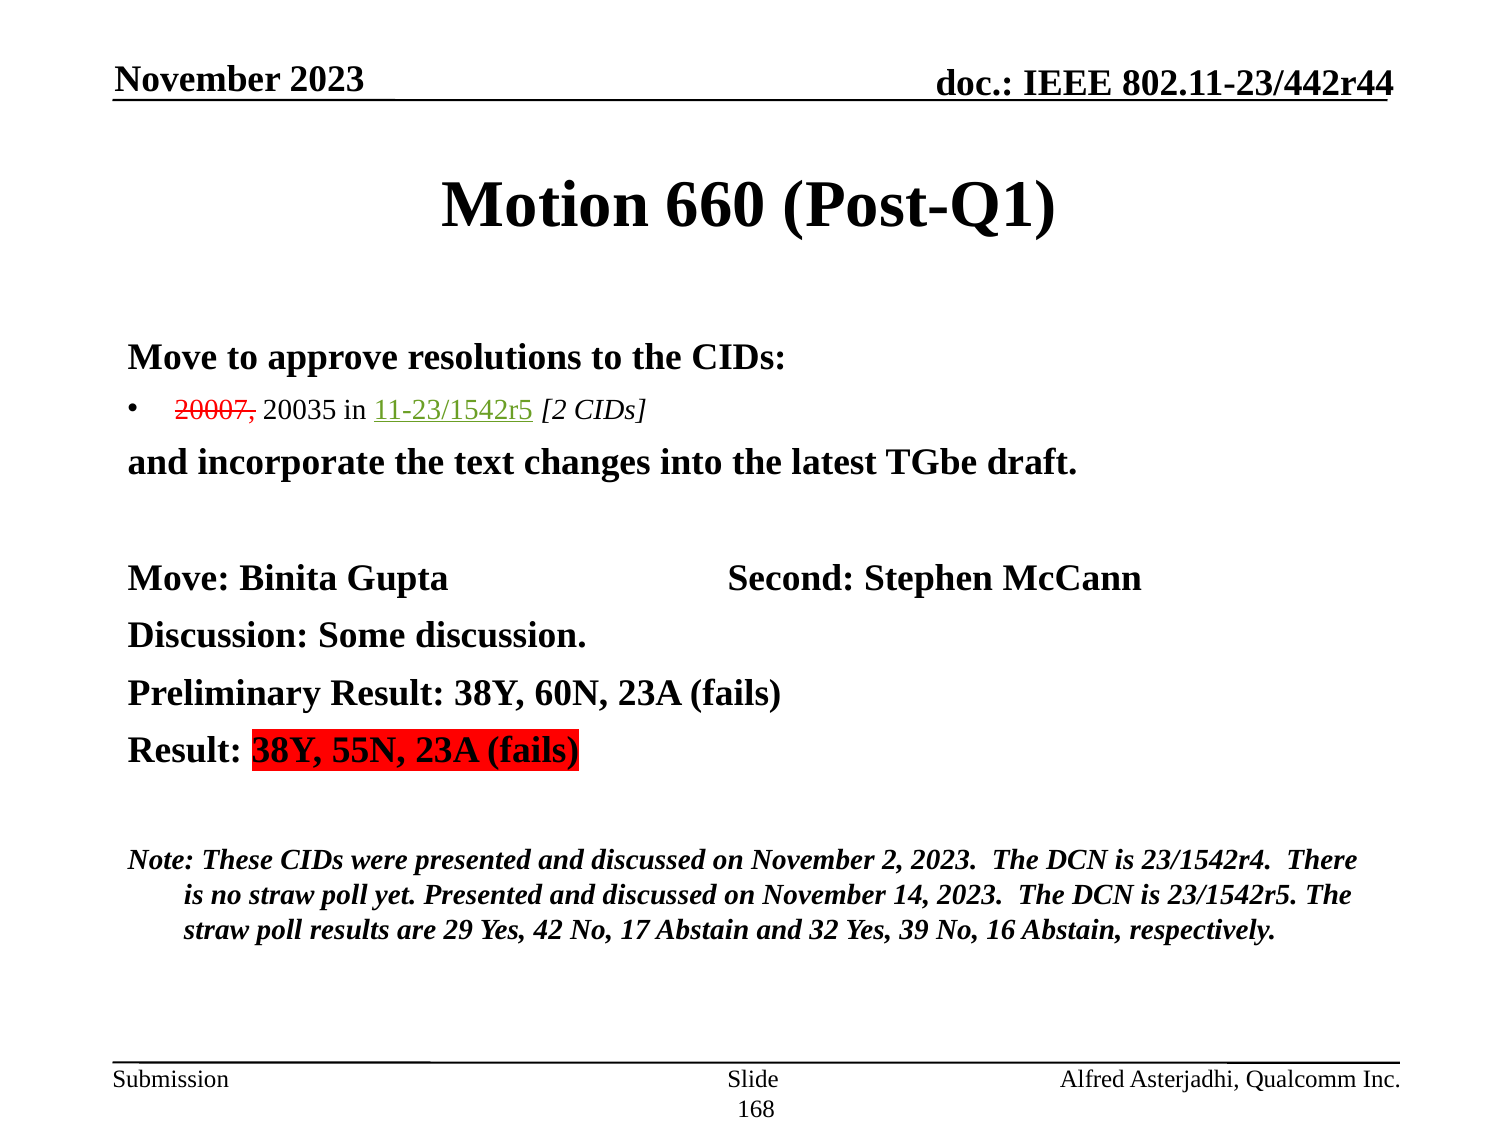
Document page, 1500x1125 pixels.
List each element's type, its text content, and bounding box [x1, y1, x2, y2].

footer Alfred Asterjadhi, Qualcomm Inc. [878, 1061, 1402, 1093]
title Motion 660 (Post-Q1) [112, 112, 1388, 288]
slide_number Slide 168 [712, 1061, 800, 1123]
list Move to approve resolutions to the CIDs: 20007, 20035 in 11-23/1542r5 [2 CIDs] and incorporate the text changes into the latest TGbe draft. Move: Binita Gupta Second: Stephen McCann Discussion: Some discussion. Preliminary Result: 38Y, 60N, 23A (fails) Result: 38Y, 55N, 23A (fails) Note: These CIDs were presented and discussed on November 2, 2023. The DCN is 23/1542r4. There is no straw poll yet. Presented and discussed on November 14, 2023. The DCN is 23/1542r5. The straw poll results are 29 Yes, 42 No, 17 Abstain and 32 Yes, 39 No, 16 Abstain, respectively. [112, 324, 1388, 1000]
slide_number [114, 54, 423, 100]
